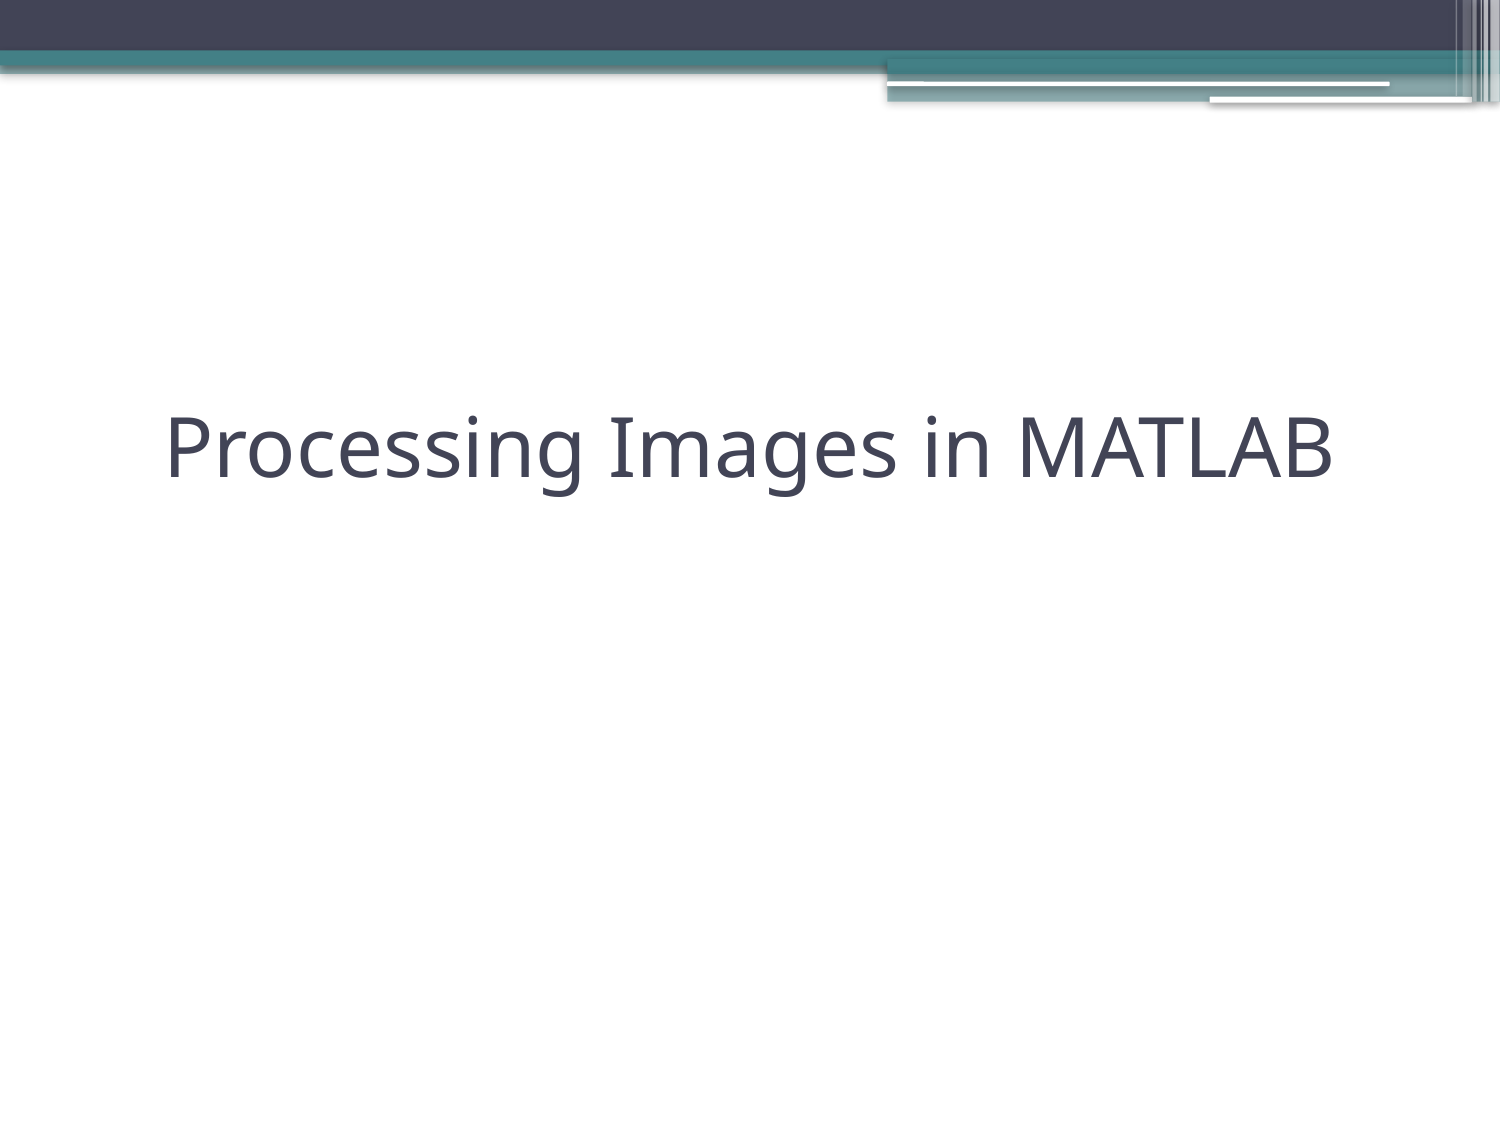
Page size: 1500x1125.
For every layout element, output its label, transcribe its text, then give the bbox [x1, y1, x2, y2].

title Processing Images in MATLAB [75, 350, 1425, 538]
